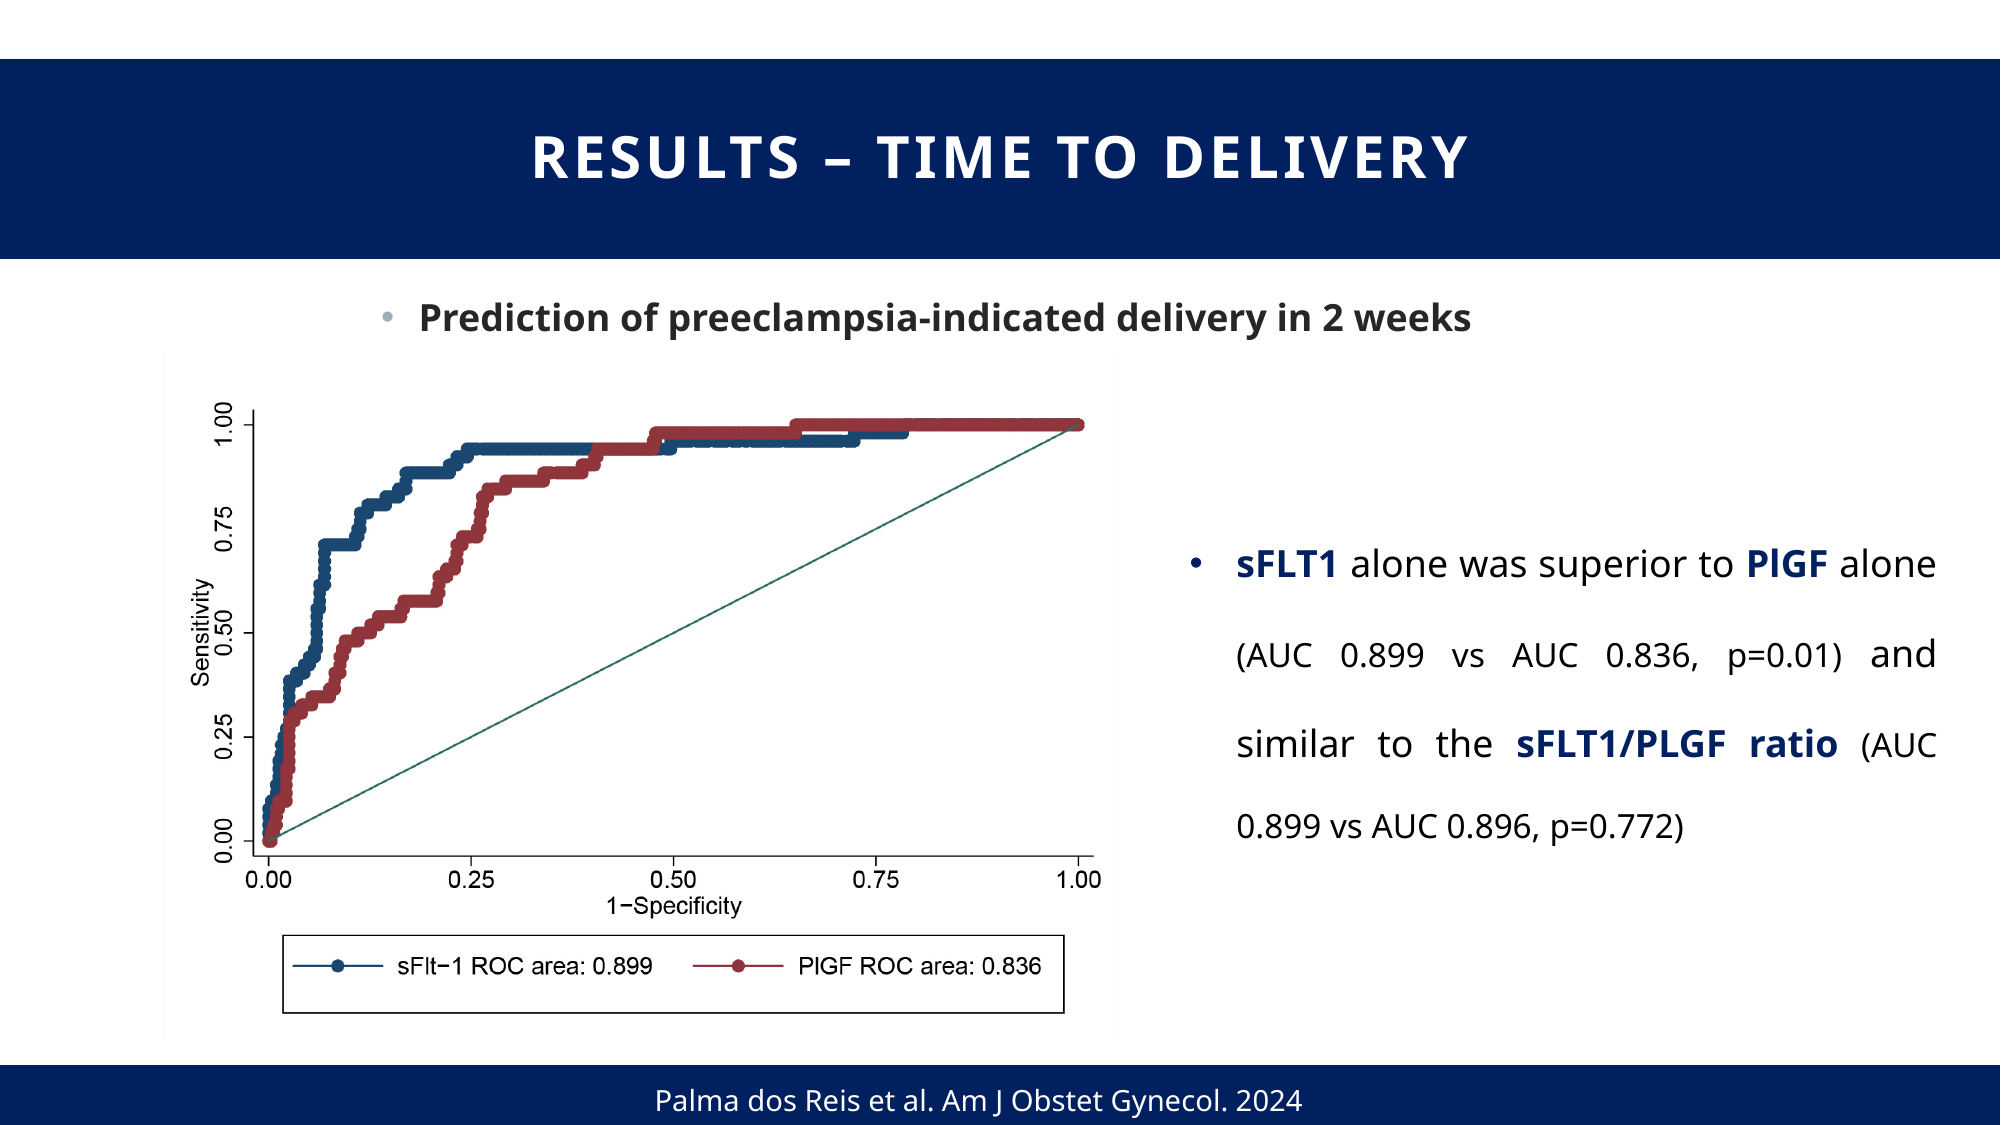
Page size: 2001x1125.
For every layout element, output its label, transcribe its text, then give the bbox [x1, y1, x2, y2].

text_box [0, 1064, 2000, 1125]
text_box Palma dos Reis et al. Am J Obstet Gynecol. 2024 [639, 1074, 1448, 1125]
list Prediction of preeclampsia-indicated delivery in 2 weeks [366, 286, 1634, 351]
picture [162, 350, 1118, 1046]
text_box sFLT1 alone was superior to PlGF alone (AUC 0.899 vs AUC 0.836, p=0.01) and similar to the sFLT1/PLGF ratio (AUC 0.899 vs AUC 0.896, p=0.772) [1174, 487, 1953, 853]
title Results – time to delivery [0, 59, 2000, 259]
